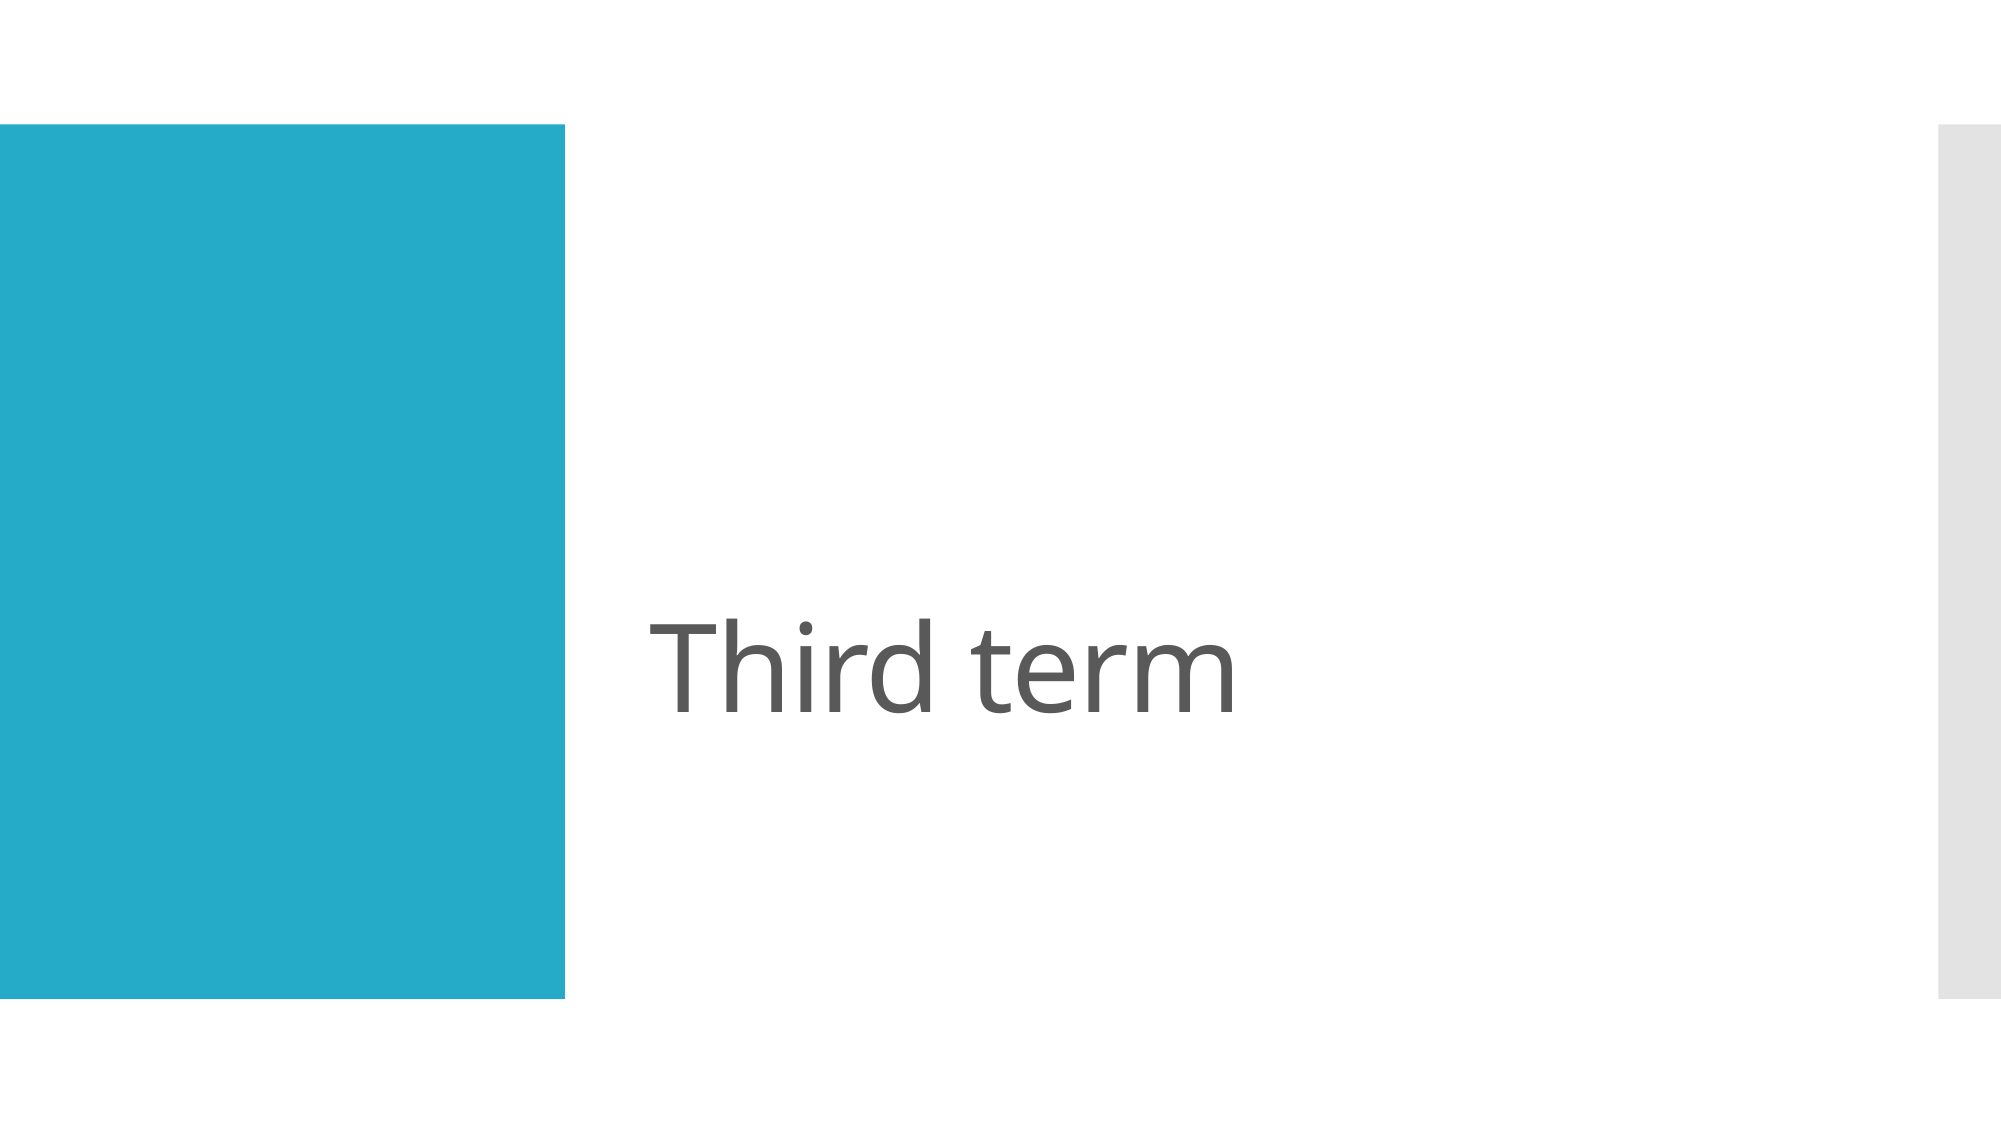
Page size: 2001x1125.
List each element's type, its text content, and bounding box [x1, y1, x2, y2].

title Third term [634, 213, 1835, 747]
